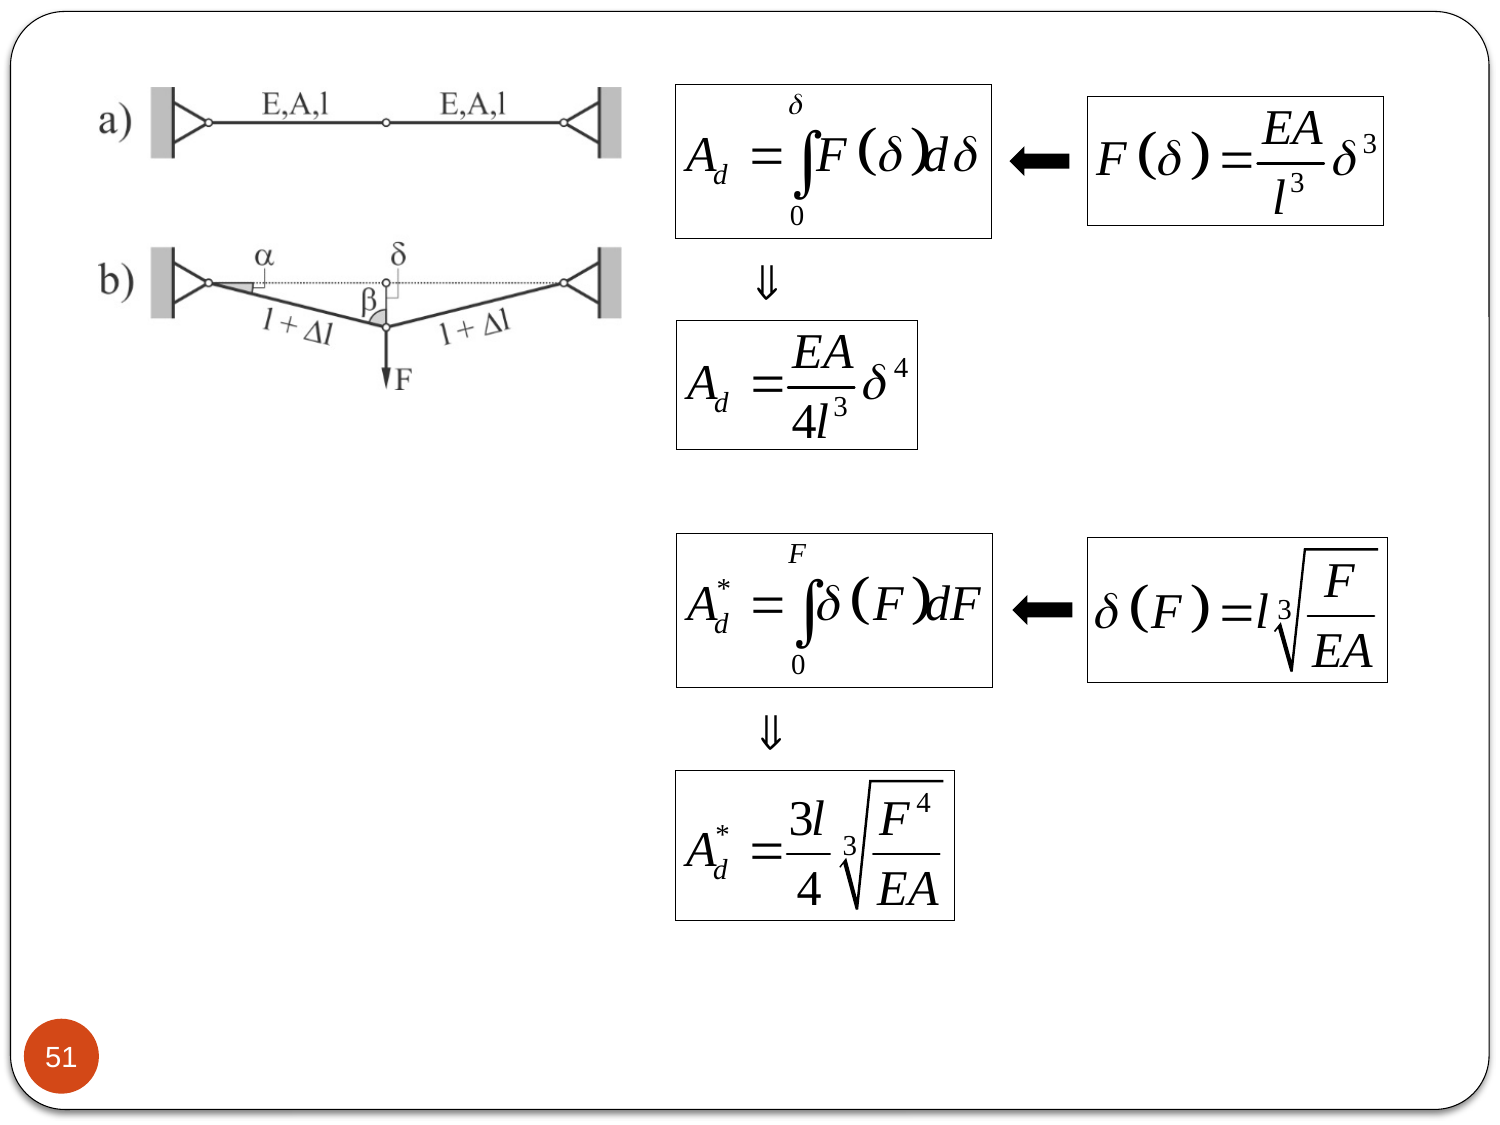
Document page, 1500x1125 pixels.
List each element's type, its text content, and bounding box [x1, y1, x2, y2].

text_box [1087, 96, 1384, 227]
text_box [675, 320, 918, 451]
text_box [1011, 594, 1074, 626]
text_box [745, 245, 792, 314]
slide_number 51 [23, 1018, 99, 1094]
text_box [1087, 536, 1388, 684]
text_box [674, 83, 992, 239]
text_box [675, 533, 993, 688]
text_box [1008, 145, 1071, 178]
picture [98, 87, 622, 390]
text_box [749, 695, 796, 763]
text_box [674, 770, 955, 921]
